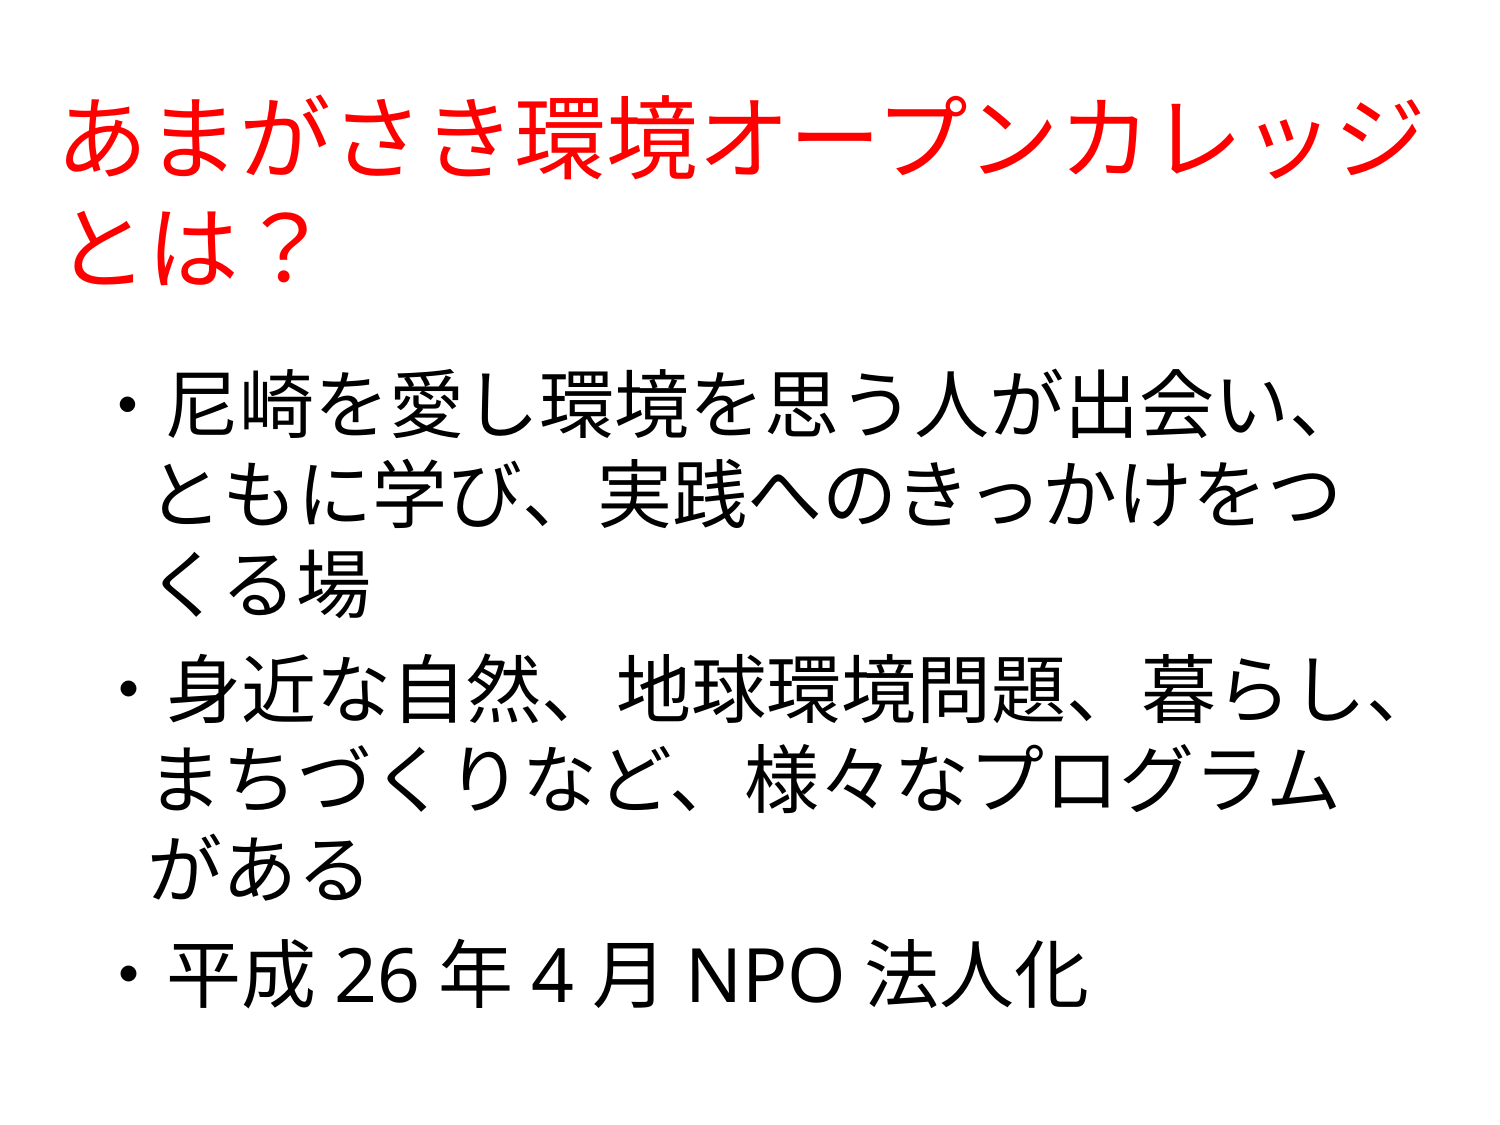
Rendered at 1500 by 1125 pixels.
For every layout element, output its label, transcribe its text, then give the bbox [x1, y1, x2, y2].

title あまがさき環境オープンカレッジとは？ [41, 30, 1459, 350]
list ・尼崎を愛し環境を思う人が出会い、ともに学び、実践へのきっかけをつくる場 ・身近な自然、地球環境問題、暮らし、まちづくりなど、様々なプログラムがある ・平成26年4月NPO法人化 [76, 349, 1427, 982]
